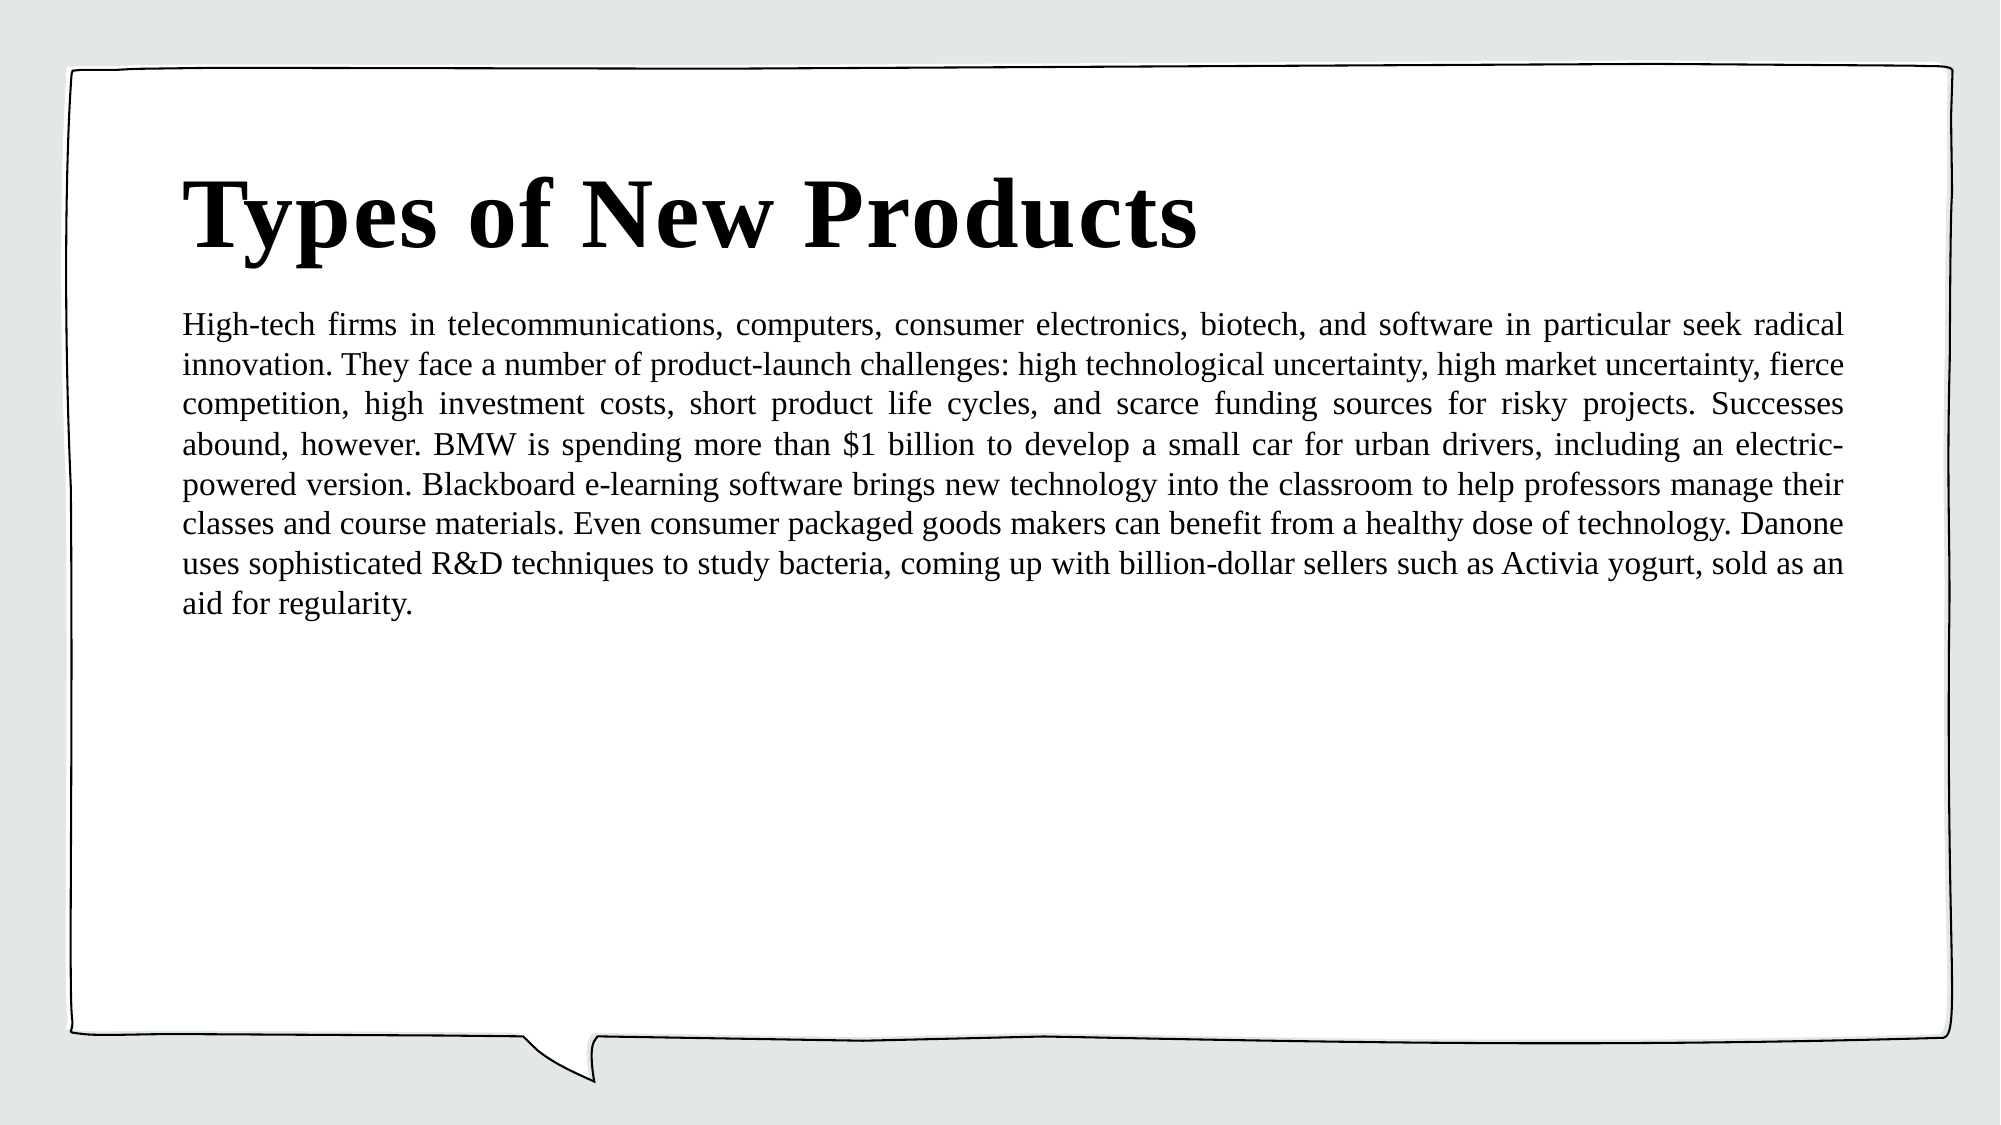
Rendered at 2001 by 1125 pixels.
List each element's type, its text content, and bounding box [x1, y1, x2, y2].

list High-tech firms in telecommunications, computers, consumer electronics, biotech, and software in particular seek radical innovation. They face a number of product-launch challenges: high technological uncertainty, high market uncertainty, fierce competition, high investment costs, short product life cycles, and scarce funding sources for risky projects. Successes abound, however. BMW is spending more than $1 billion to develop a small car for urban drivers, including an electric-powered version. Blackboard e-learning software brings new technology into the classroom to help professors manage their classes and course materials. Even consumer packaged goods makers can benefit from a healthy dose of technology. Danone uses sophisticated R&D techniques to study bacteria, coming up with billion-dollar sellers such as Activia yogurt, sold as an aid for regularity. [167, 254, 1863, 939]
title Types of New Products [167, 91, 1863, 254]
